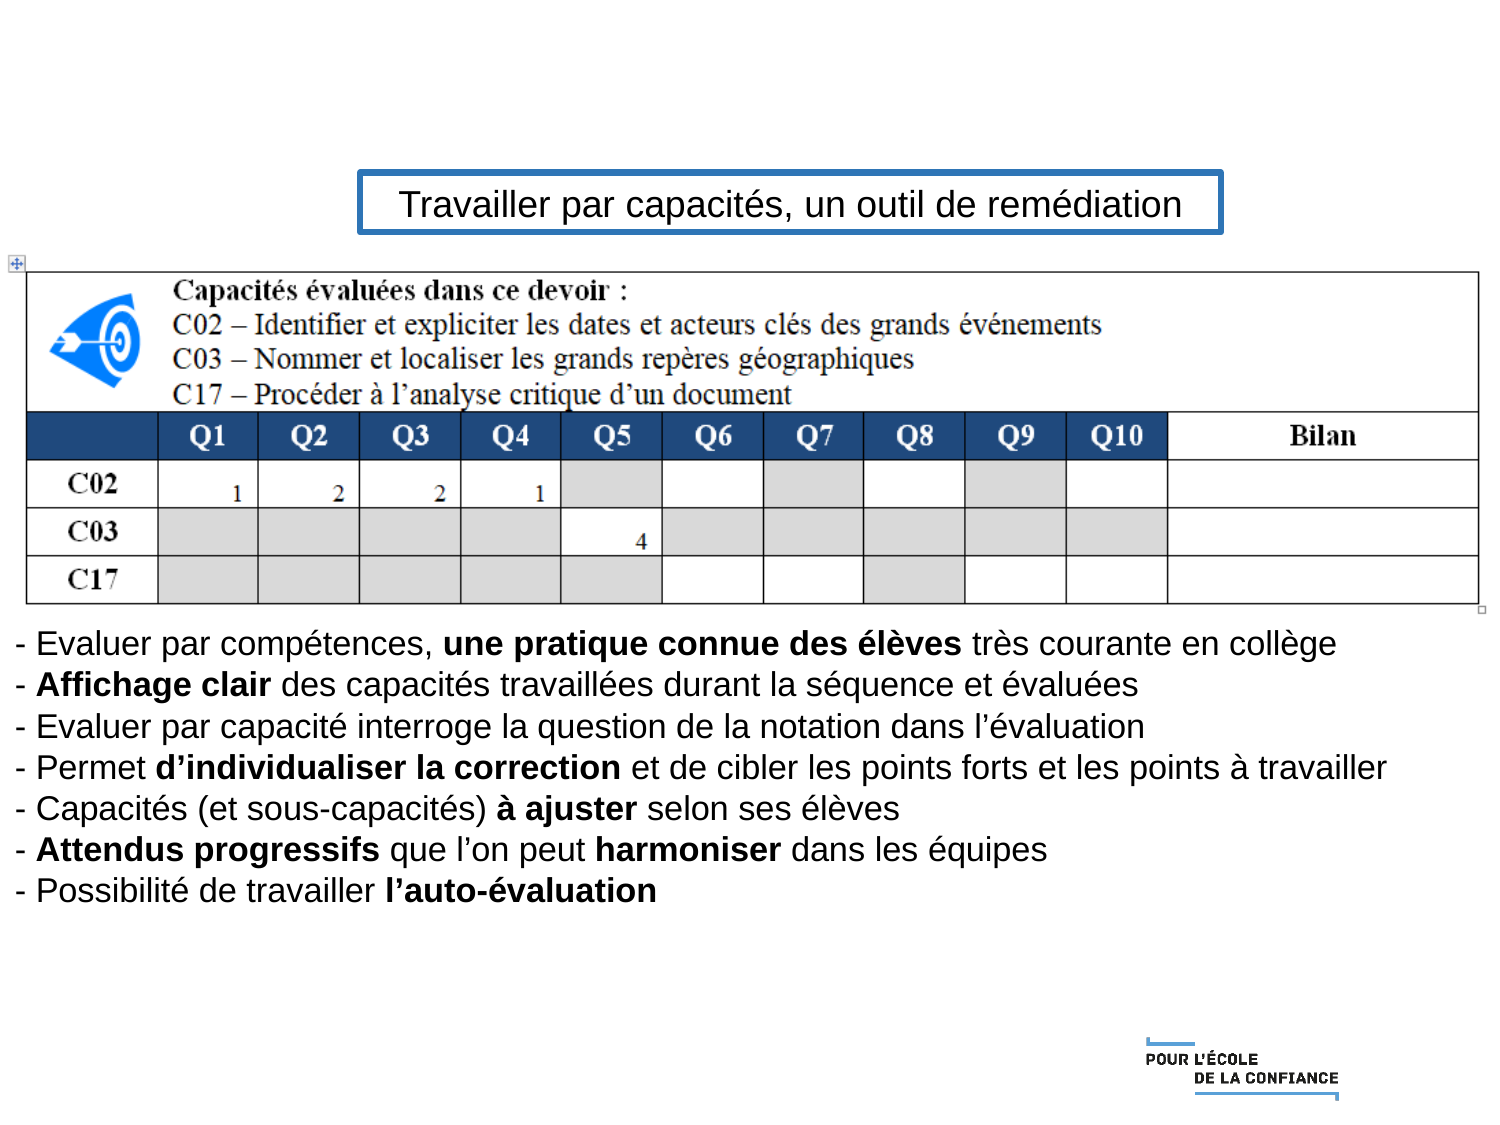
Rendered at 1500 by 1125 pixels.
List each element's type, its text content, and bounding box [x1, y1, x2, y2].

text_box - Evaluer par compétences, une pratique connue des élèves très courante en collège - Affichage clair des capacités travaillées durant la séquence et évaluées - Evaluer par capacité interroge la question de la notation dans l’évaluation - Permet d’individualiser la correction et de cibler les points forts et les points à travailler - Capacités (et sous-capacités) à ajuster selon ses élèves - Attendus progressifs que l’on peut harmoniser dans les équipes - Possibilité de travailler l’auto-évaluation [0, 621, 1500, 918]
text_box Travailler par capacités, un outil de remédiation [360, 172, 1221, 233]
picture [0, 251, 1500, 621]
picture [1131, 1022, 1353, 1114]
